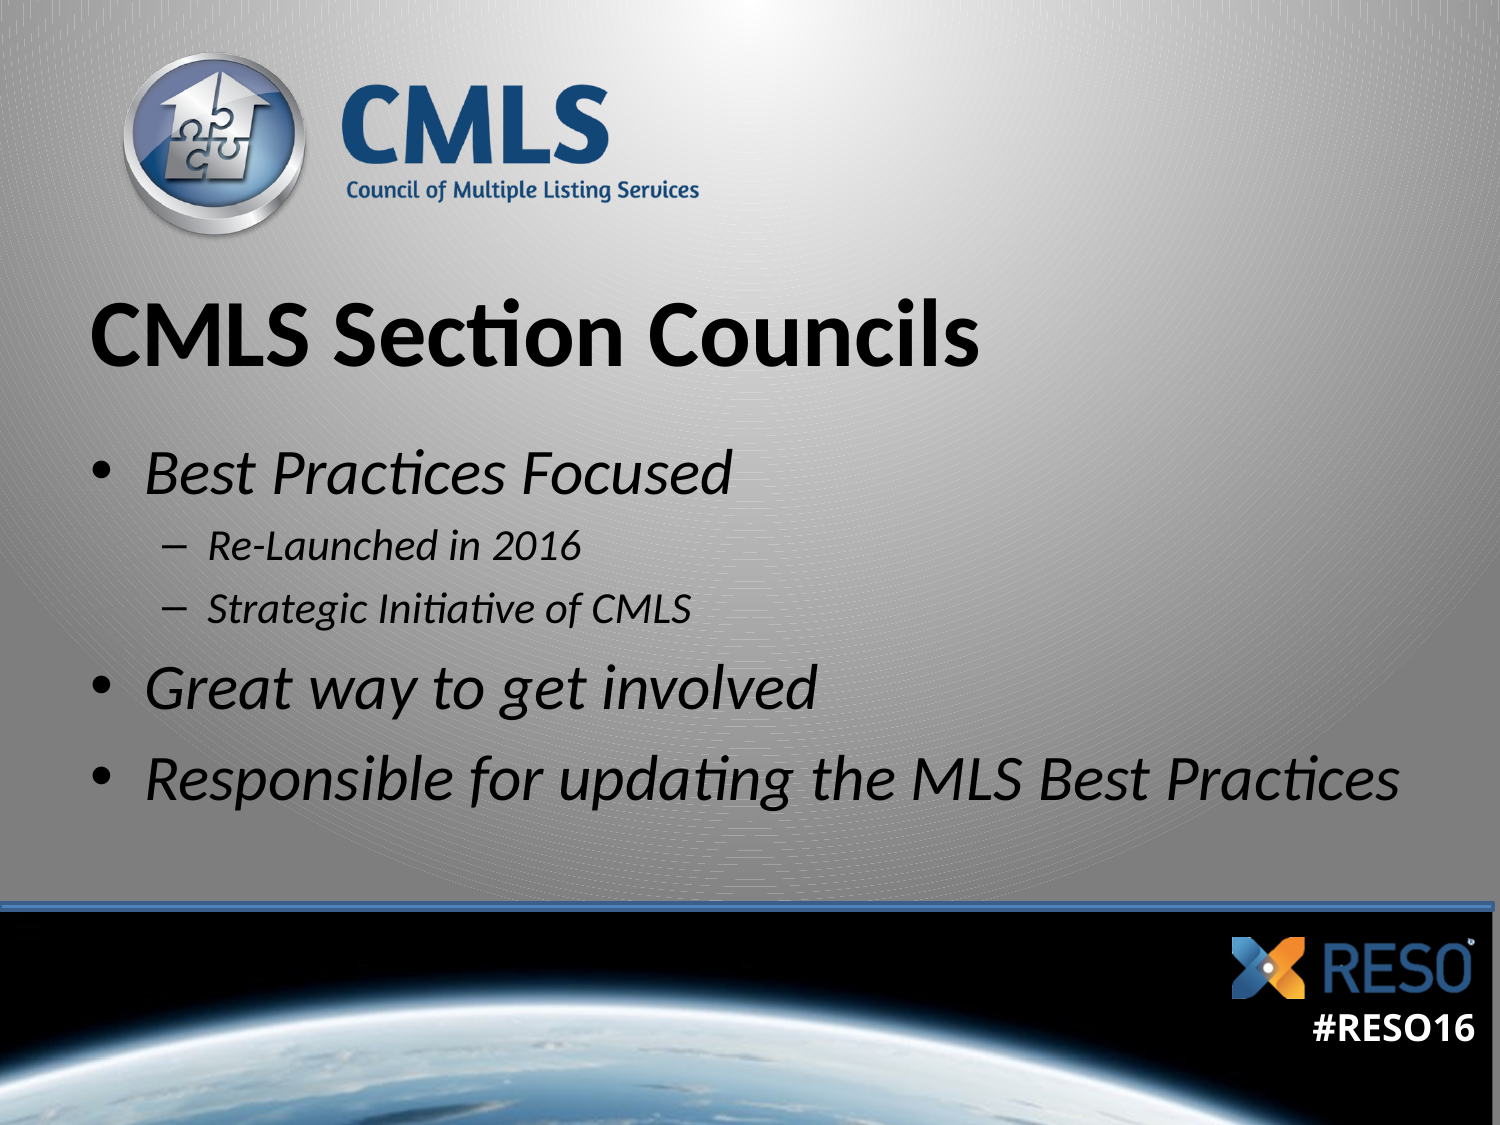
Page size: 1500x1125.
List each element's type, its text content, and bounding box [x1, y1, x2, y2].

picture [99, 29, 724, 256]
list CMLS Section Councils Best Practices Focused Re-Launched in 2016 Strategic Initiative of CMLS Great way to get involved Responsible for updating the MLS Best Practices [75, 262, 1425, 870]
title [0, 0, 1500, 233]
picture [0, 871, 1493, 1125]
